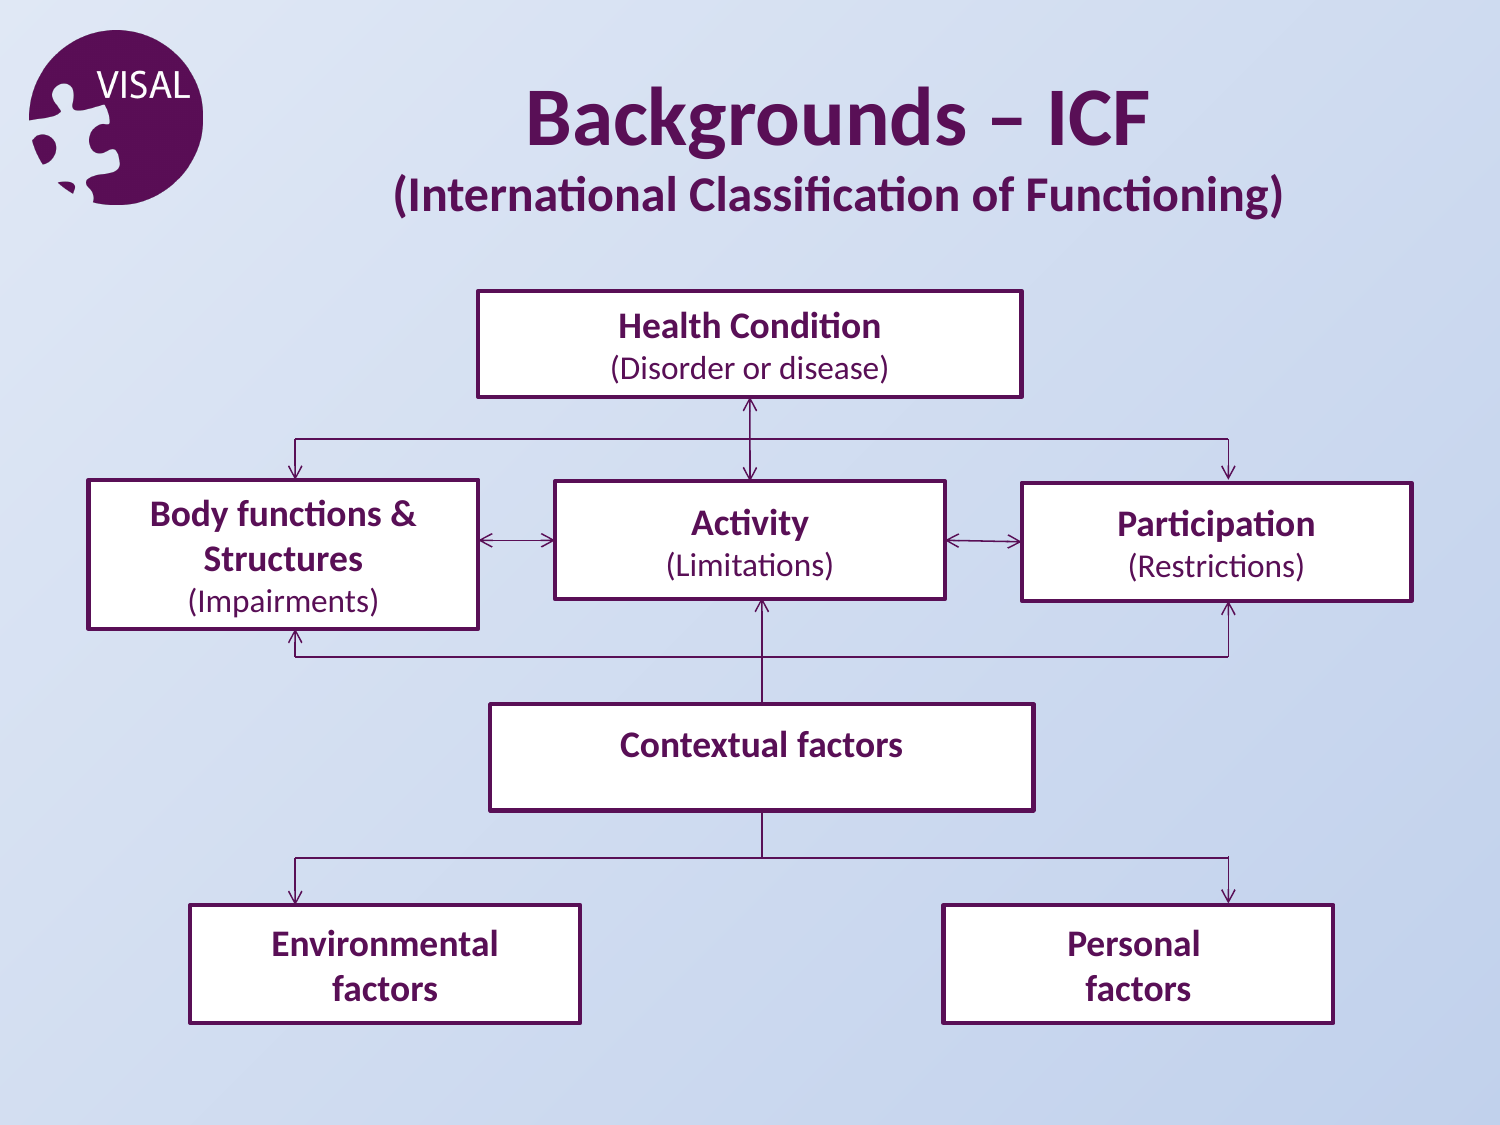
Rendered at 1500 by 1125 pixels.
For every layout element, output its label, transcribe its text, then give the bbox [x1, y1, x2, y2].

text_box Backgrounds – ICF (International Classification of Functioning) [253, 54, 1424, 230]
picture [29, 30, 203, 205]
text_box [88, 290, 1412, 1024]
